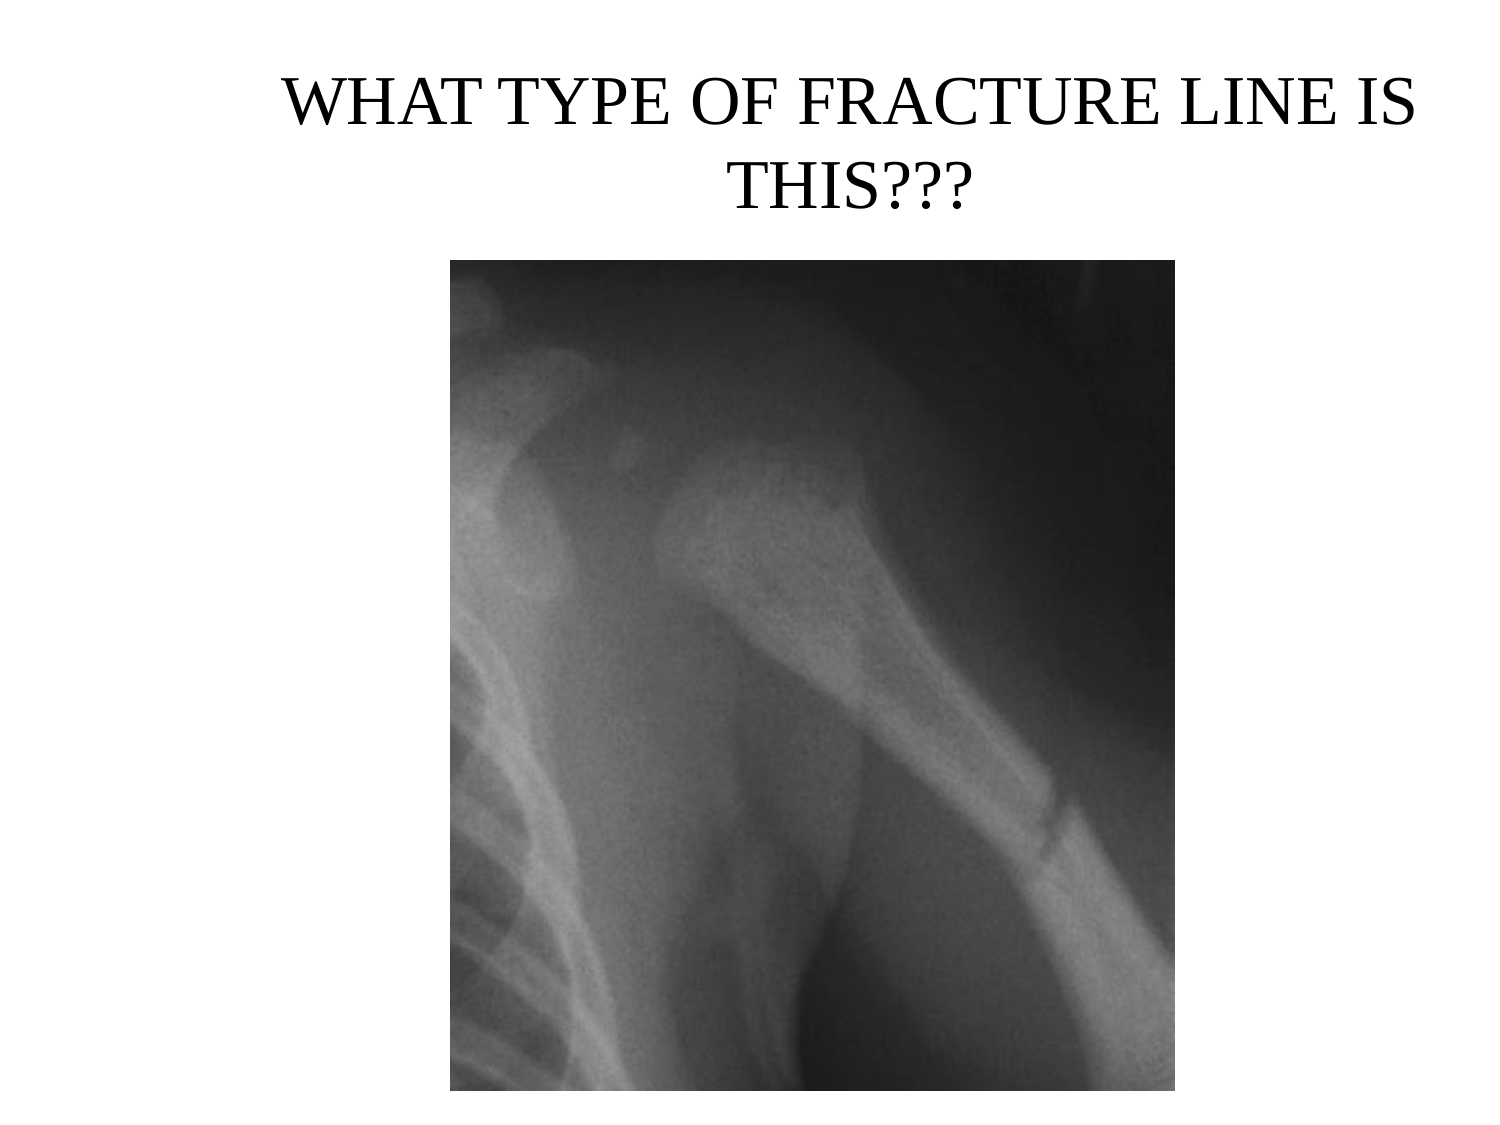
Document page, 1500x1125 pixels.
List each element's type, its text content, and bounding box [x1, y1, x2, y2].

title WHAT TYPE OF FRACTURE LINE IS THIS??? [235, 45, 1466, 233]
picture [449, 260, 1176, 1092]
